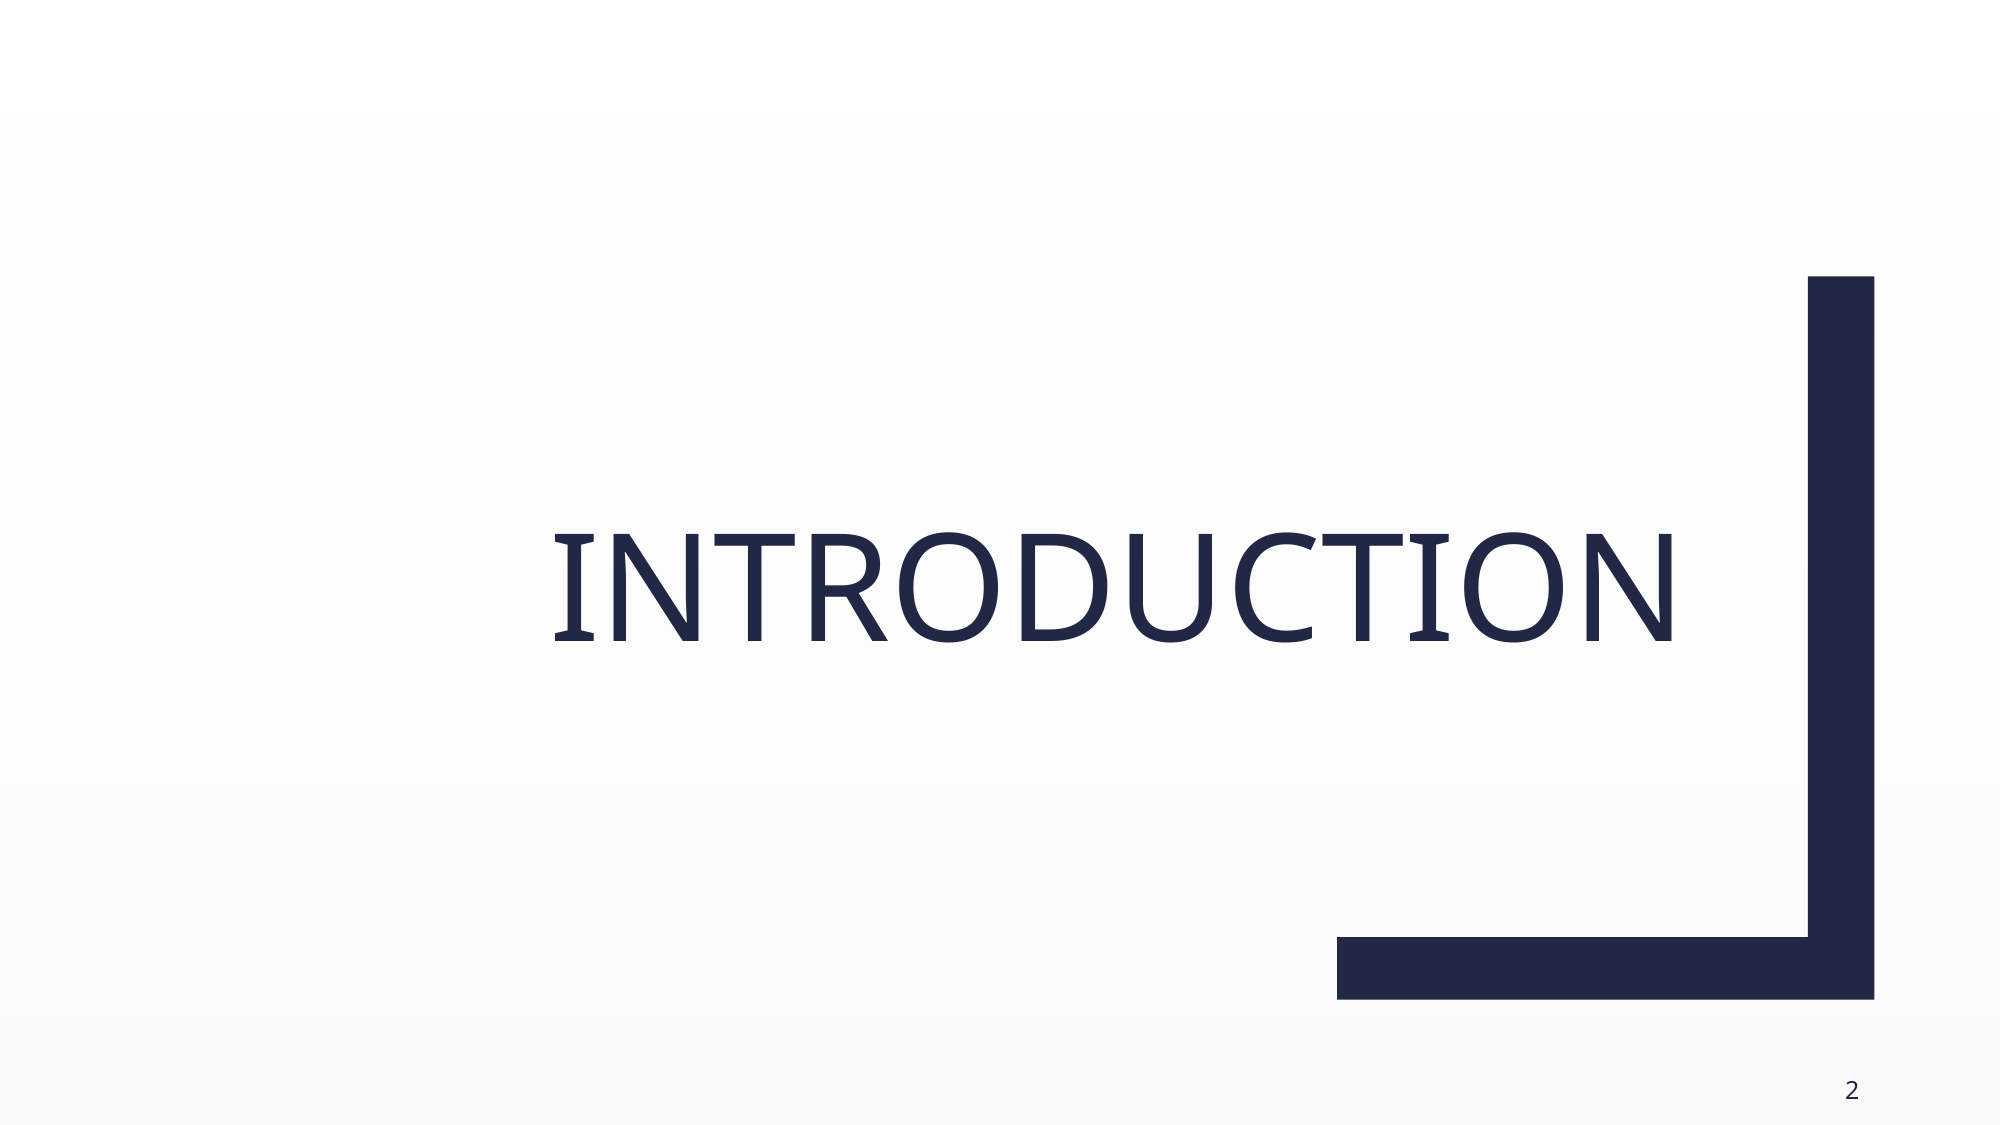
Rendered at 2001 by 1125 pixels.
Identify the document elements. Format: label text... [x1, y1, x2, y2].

title Introduction [125, 213, 1703, 682]
slide_number 2 [1612, 1058, 1875, 1125]
